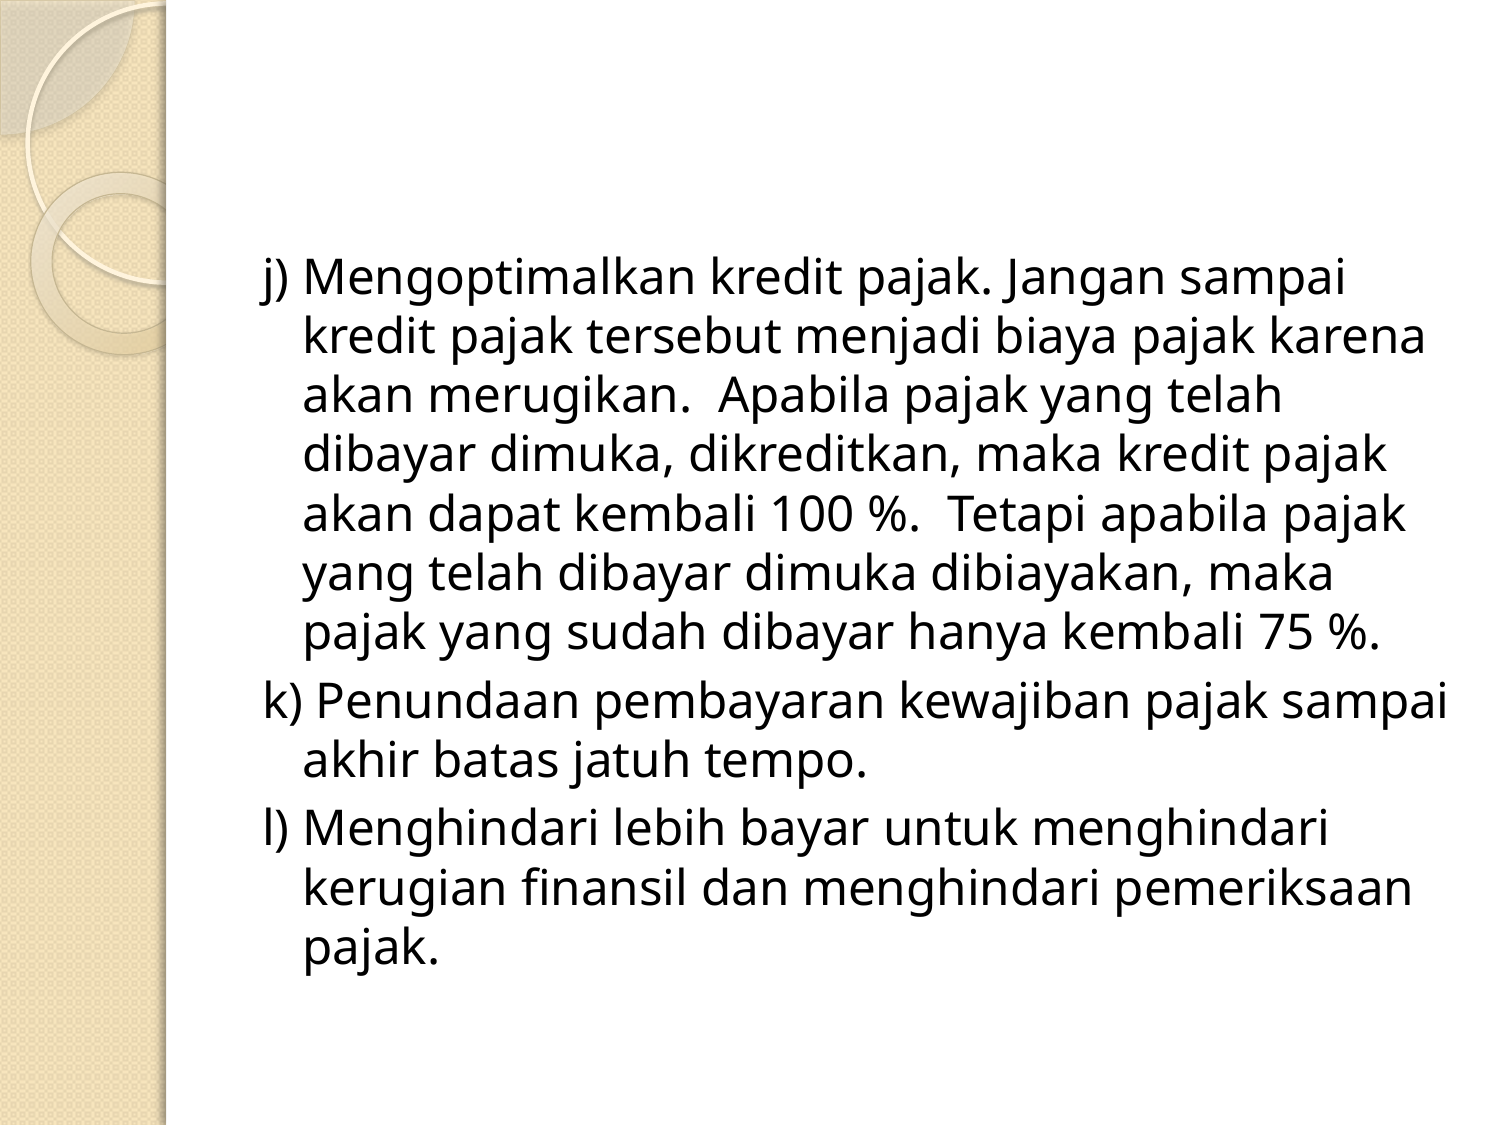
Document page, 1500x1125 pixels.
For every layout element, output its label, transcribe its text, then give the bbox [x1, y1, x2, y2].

list j) Mengoptimalkan kredit pajak. Jangan sampai kredit pajak tersebut menjadi biaya pajak karena akan merugikan. Apabila pajak yang telah dibayar dimuka, dikreditkan, maka kredit pajak akan dapat kembali 100 %. Tetapi apabila pajak yang telah dibayar dimuka dibiayakan, maka pajak yang sudah dibayar hanya kembali 75 %. k) Penundaan pembayaran kewajiban pajak sampai akhir batas jatuh tempo. l) Menghindari lebih bayar untuk menghindari kerugian finansil dan menghindari pemeriksaan pajak. [235, 237, 1466, 1025]
